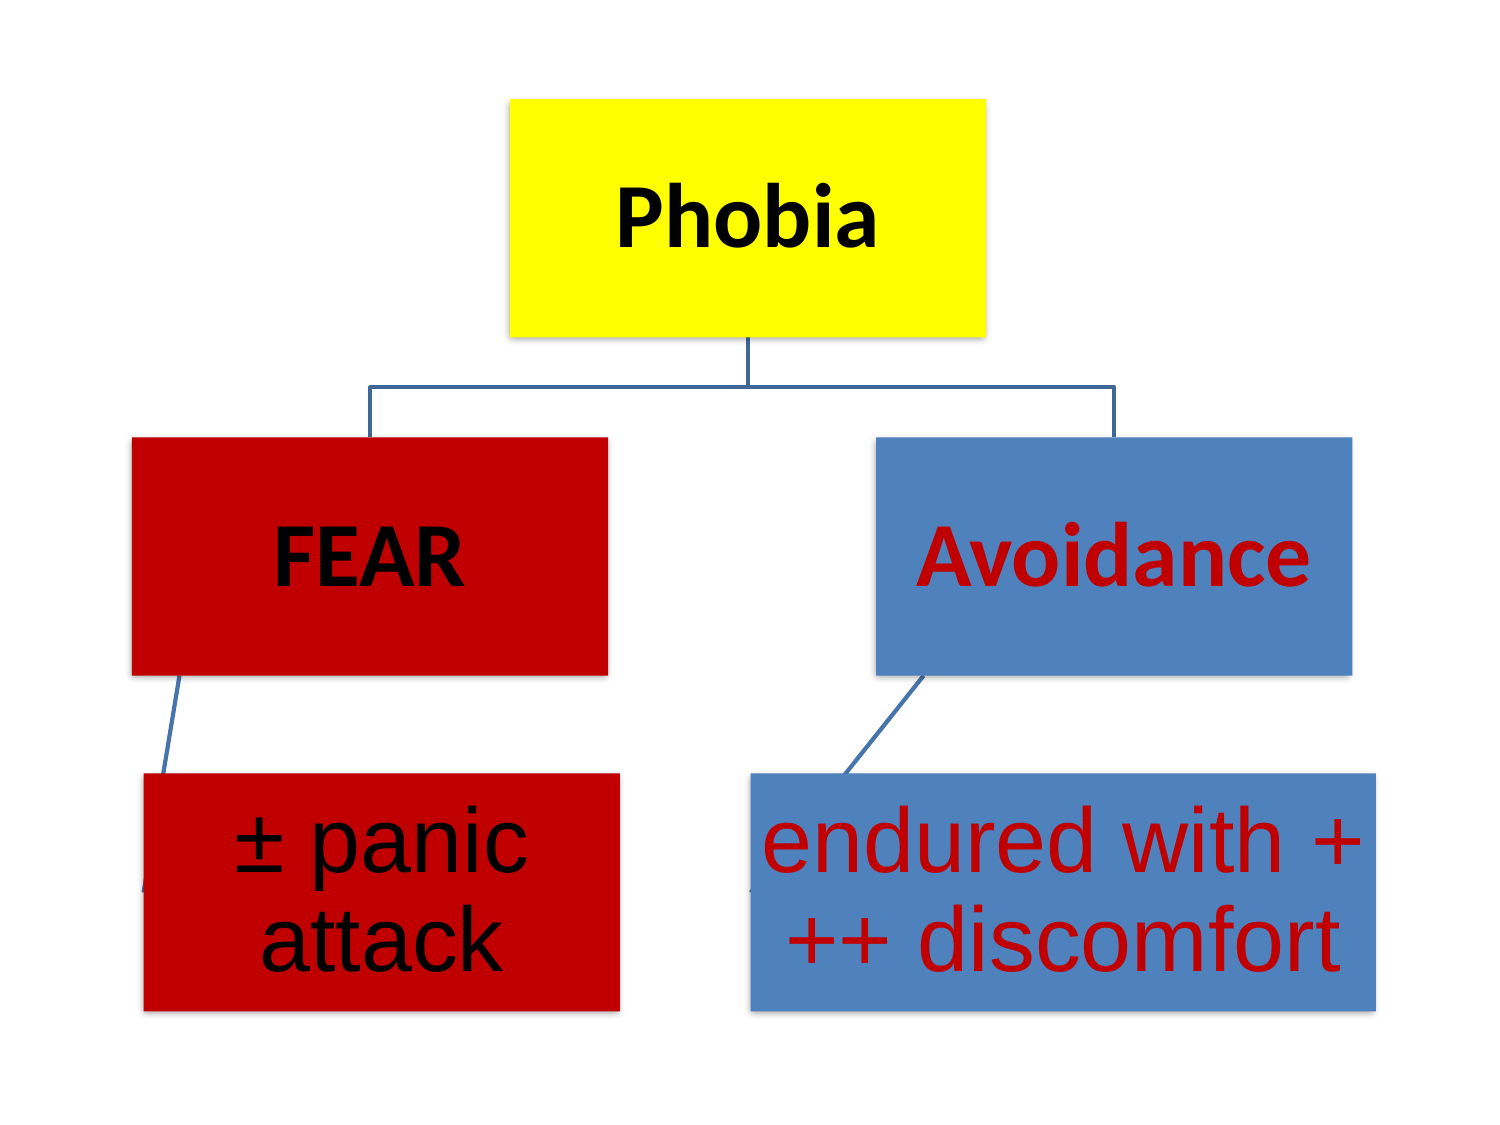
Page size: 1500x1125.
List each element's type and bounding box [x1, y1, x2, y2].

text_box [88, 89, 1412, 1024]
